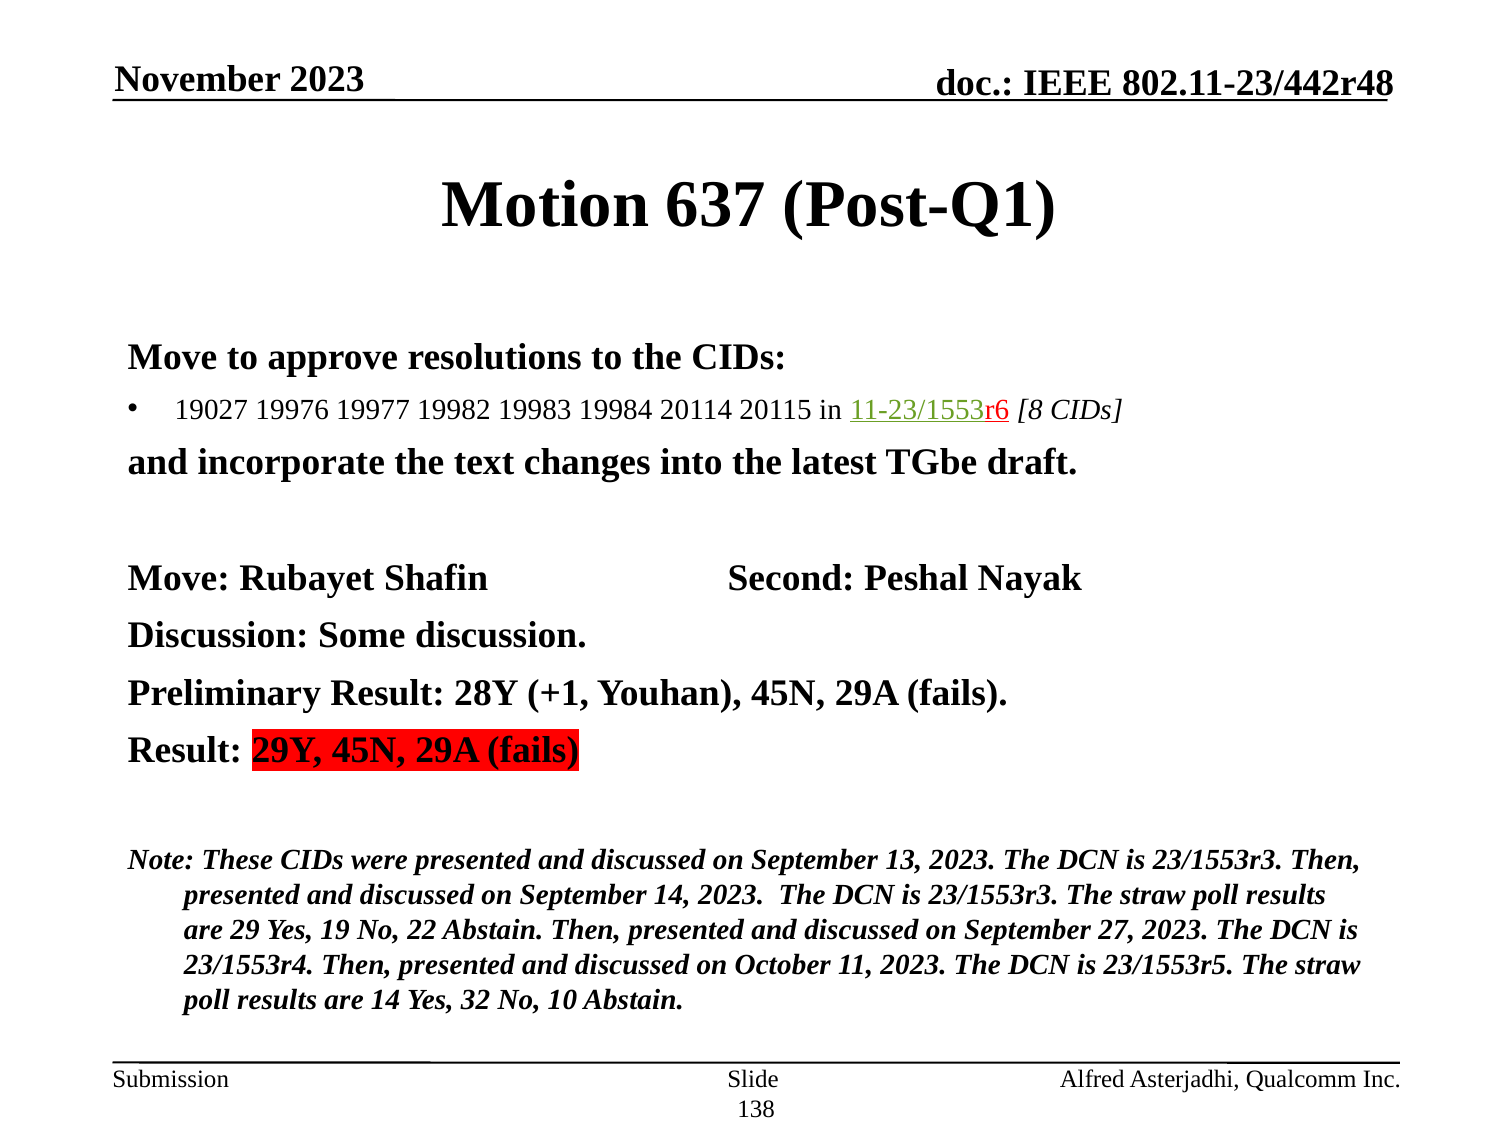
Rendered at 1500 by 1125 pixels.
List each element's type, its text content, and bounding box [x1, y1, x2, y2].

title Motion 637 (Post-Q1) [112, 112, 1388, 288]
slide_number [114, 54, 423, 100]
list Move to approve resolutions to the CIDs: 19027 19976 19977 19982 19983 19984 20114 20115 in 11-23/1553r6 [8 CIDs] and incorporate the text changes into the latest TGbe draft. Move: Rubayet Shafin Second: Peshal Nayak Discussion: Some discussion. Preliminary Result: 28Y (+1, Youhan), 45N, 29A (fails). Result: 29Y, 45N, 29A (fails) Note: These CIDs were presented and discussed on September 13, 2023. The DCN is 23/1553r3. Then, presented and discussed on September 14, 2023. The DCN is 23/1553r3. The straw poll results are 29 Yes, 19 No, 22 Abstain. Then, presented and discussed on September 27, 2023. The DCN is 23/1553r4. Then, presented and discussed on October 11, 2023. The DCN is 23/1553r5. The straw poll results are 14 Yes, 32 No, 10 Abstain. [112, 324, 1388, 1000]
slide_number Slide 138 [712, 1061, 800, 1123]
footer Alfred Asterjadhi, Qualcomm Inc. [878, 1061, 1402, 1093]
